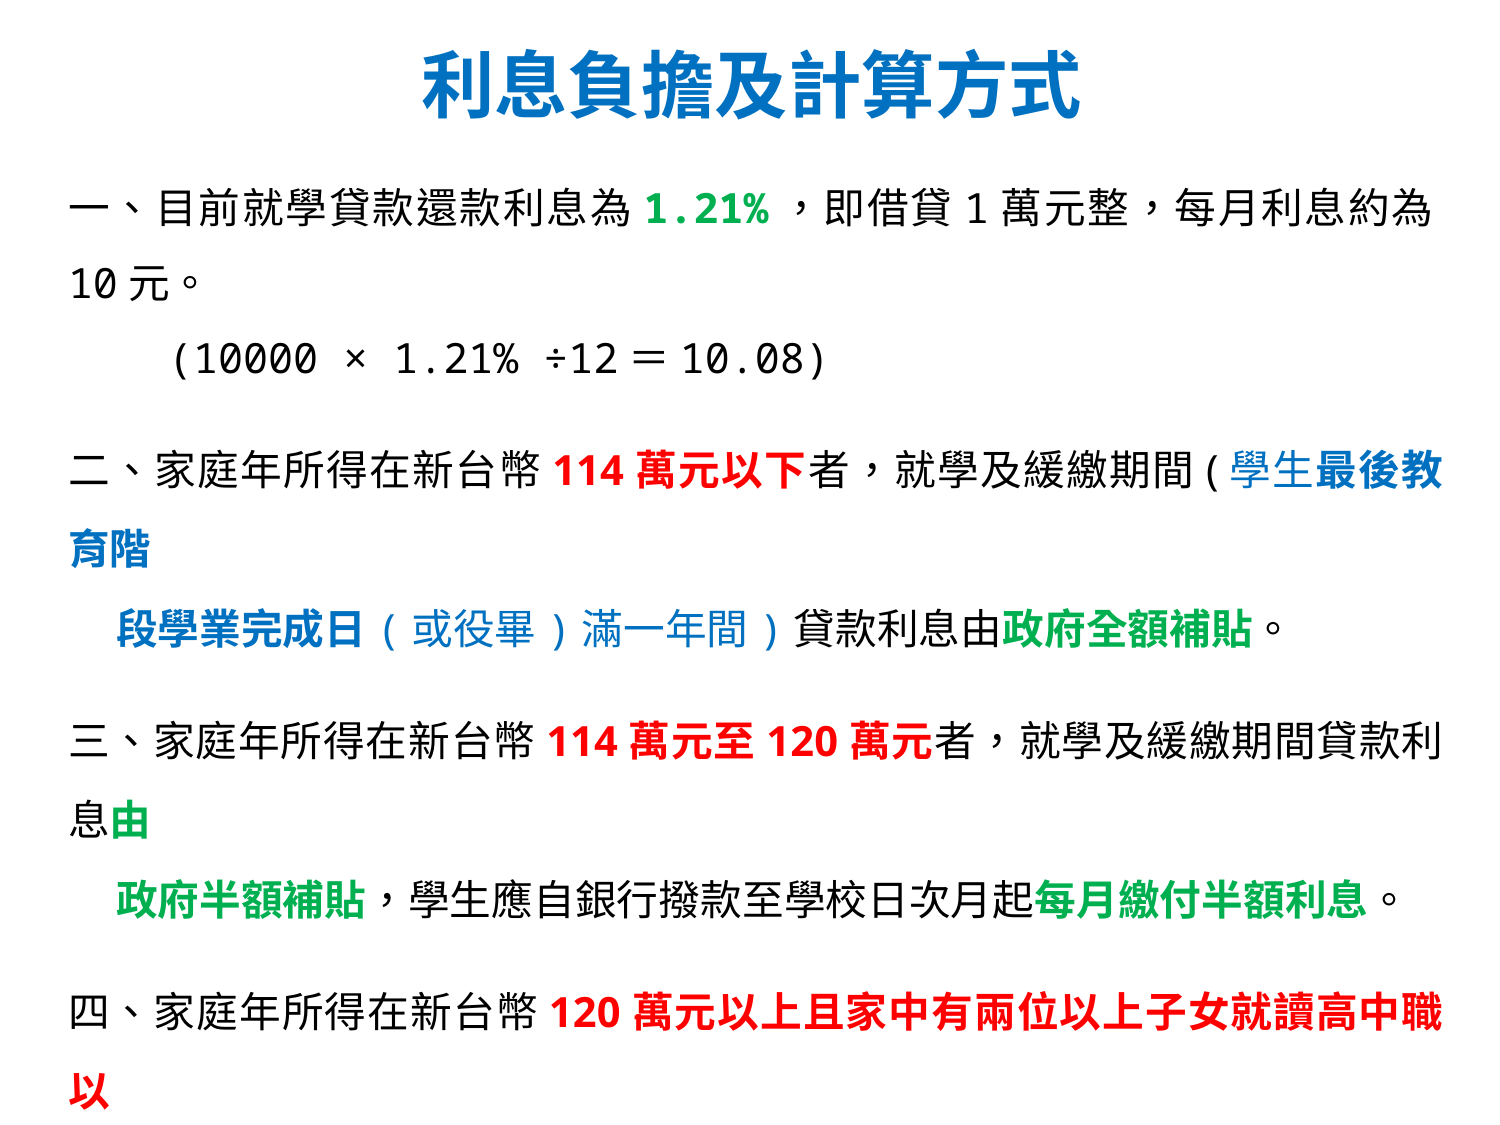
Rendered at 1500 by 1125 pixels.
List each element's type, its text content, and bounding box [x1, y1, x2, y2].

list 一、目前就學貸款還款利息為1.21%，即借貸1萬元整，每月利息約為10元。 (10000 × 1.21% ÷12＝10.08) 二、家庭年所得在新台幣114萬元以下者，就學及緩繳期間(學生最後教育階 段學業完成日(或役畢)滿一年間)貸款利息由政府全額補貼。 三、家庭年所得在新台幣114萬元至120萬元者，就學及緩繳期間貸款利息由 政府半額補貼，學生應自銀行撥款至學校日次月起每月繳付半額利息。 四、家庭年所得在新台幣120萬元以上且家中有兩位以上子女就讀高中職以 上學校者，學生須於銀行撥款至學校日次月起每月繳付全額利息。 五、需自繳利息者，請務必按月繳交，以免因部分同學未繳交利息，致臺灣銀行無法撥付下一學期的貸款，而影響全校申貸同學的權利。 [53, 149, 1459, 1094]
title 利息負擔及計算方式 [76, 30, 1427, 135]
